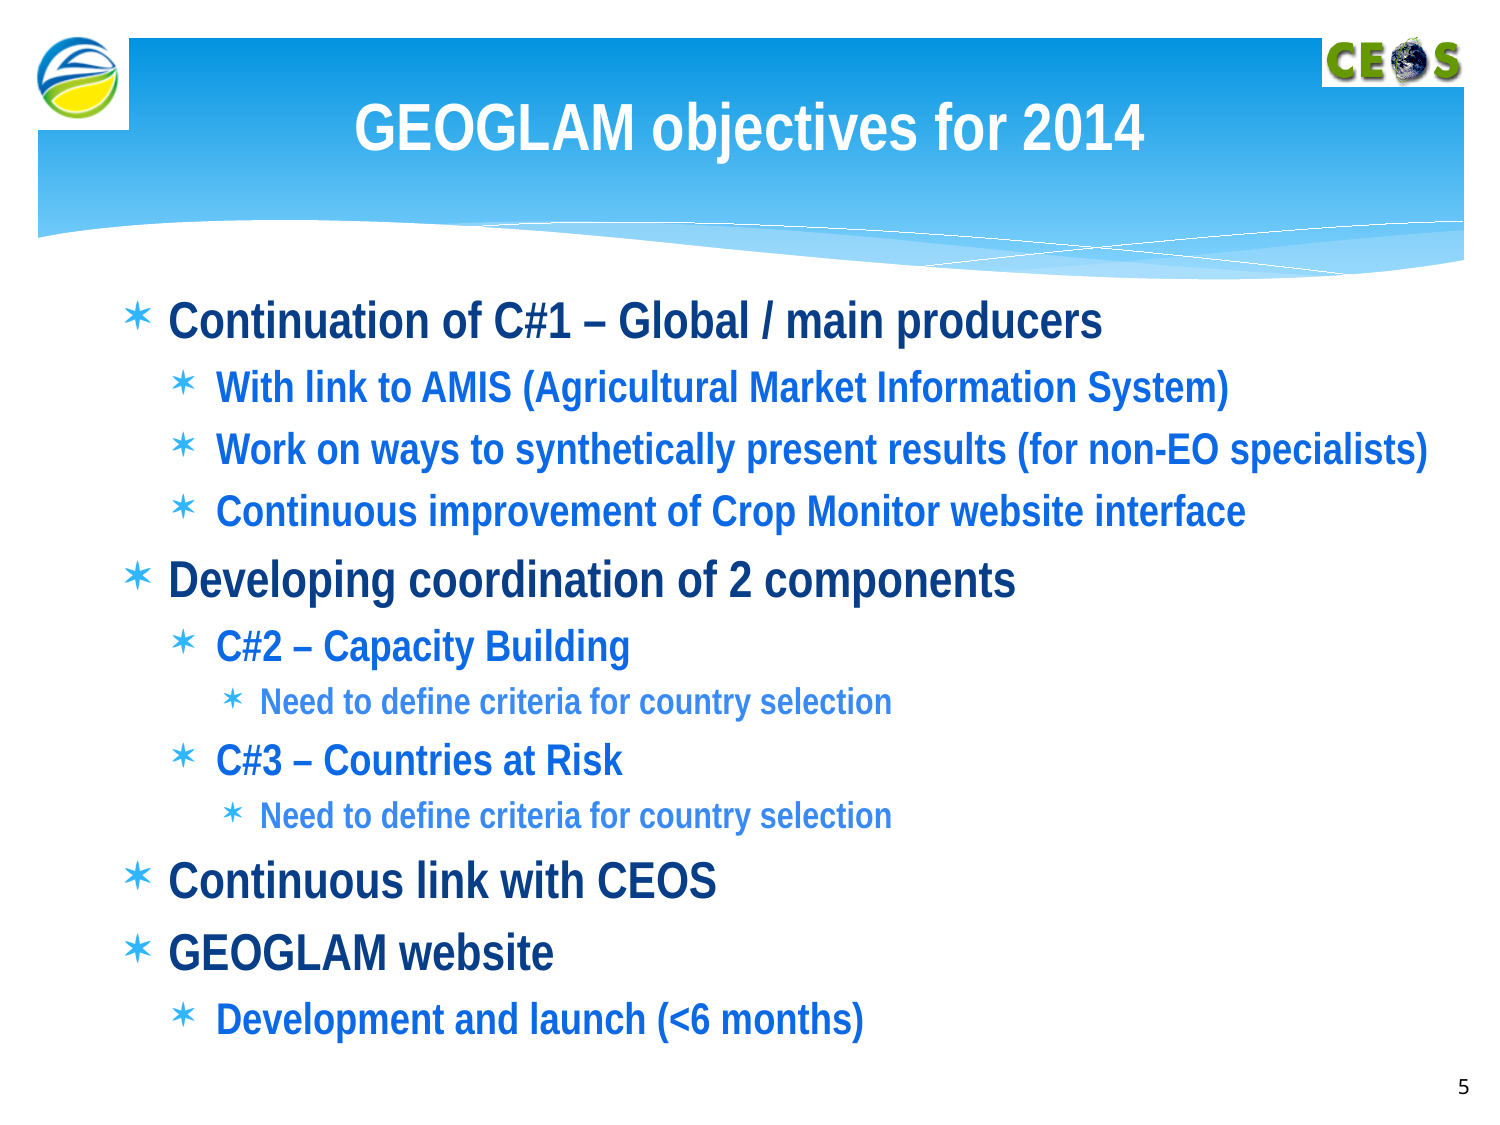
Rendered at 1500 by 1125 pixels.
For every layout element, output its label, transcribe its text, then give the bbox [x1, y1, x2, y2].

list Continuation of C#1 – Global / main producers With link to AMIS (Agricultural Market Information System) Work on ways to synthetically present results (for non-EO specialists) Continuous improvement of Crop Monitor website interface Developing coordination of 2 components C#2 – Capacity Building Need to define criteria for country selection C#3 – Countries at Risk Need to define criteria for country selection Continuous link with CEOS GEOGLAM website Development and launch (<6 months) [110, 279, 1485, 1058]
title GEOGLAM objectives for 2014 [75, 49, 1425, 199]
slide_number 5 [1294, 1057, 1485, 1118]
picture [34, 35, 129, 130]
picture [1322, 35, 1465, 87]
